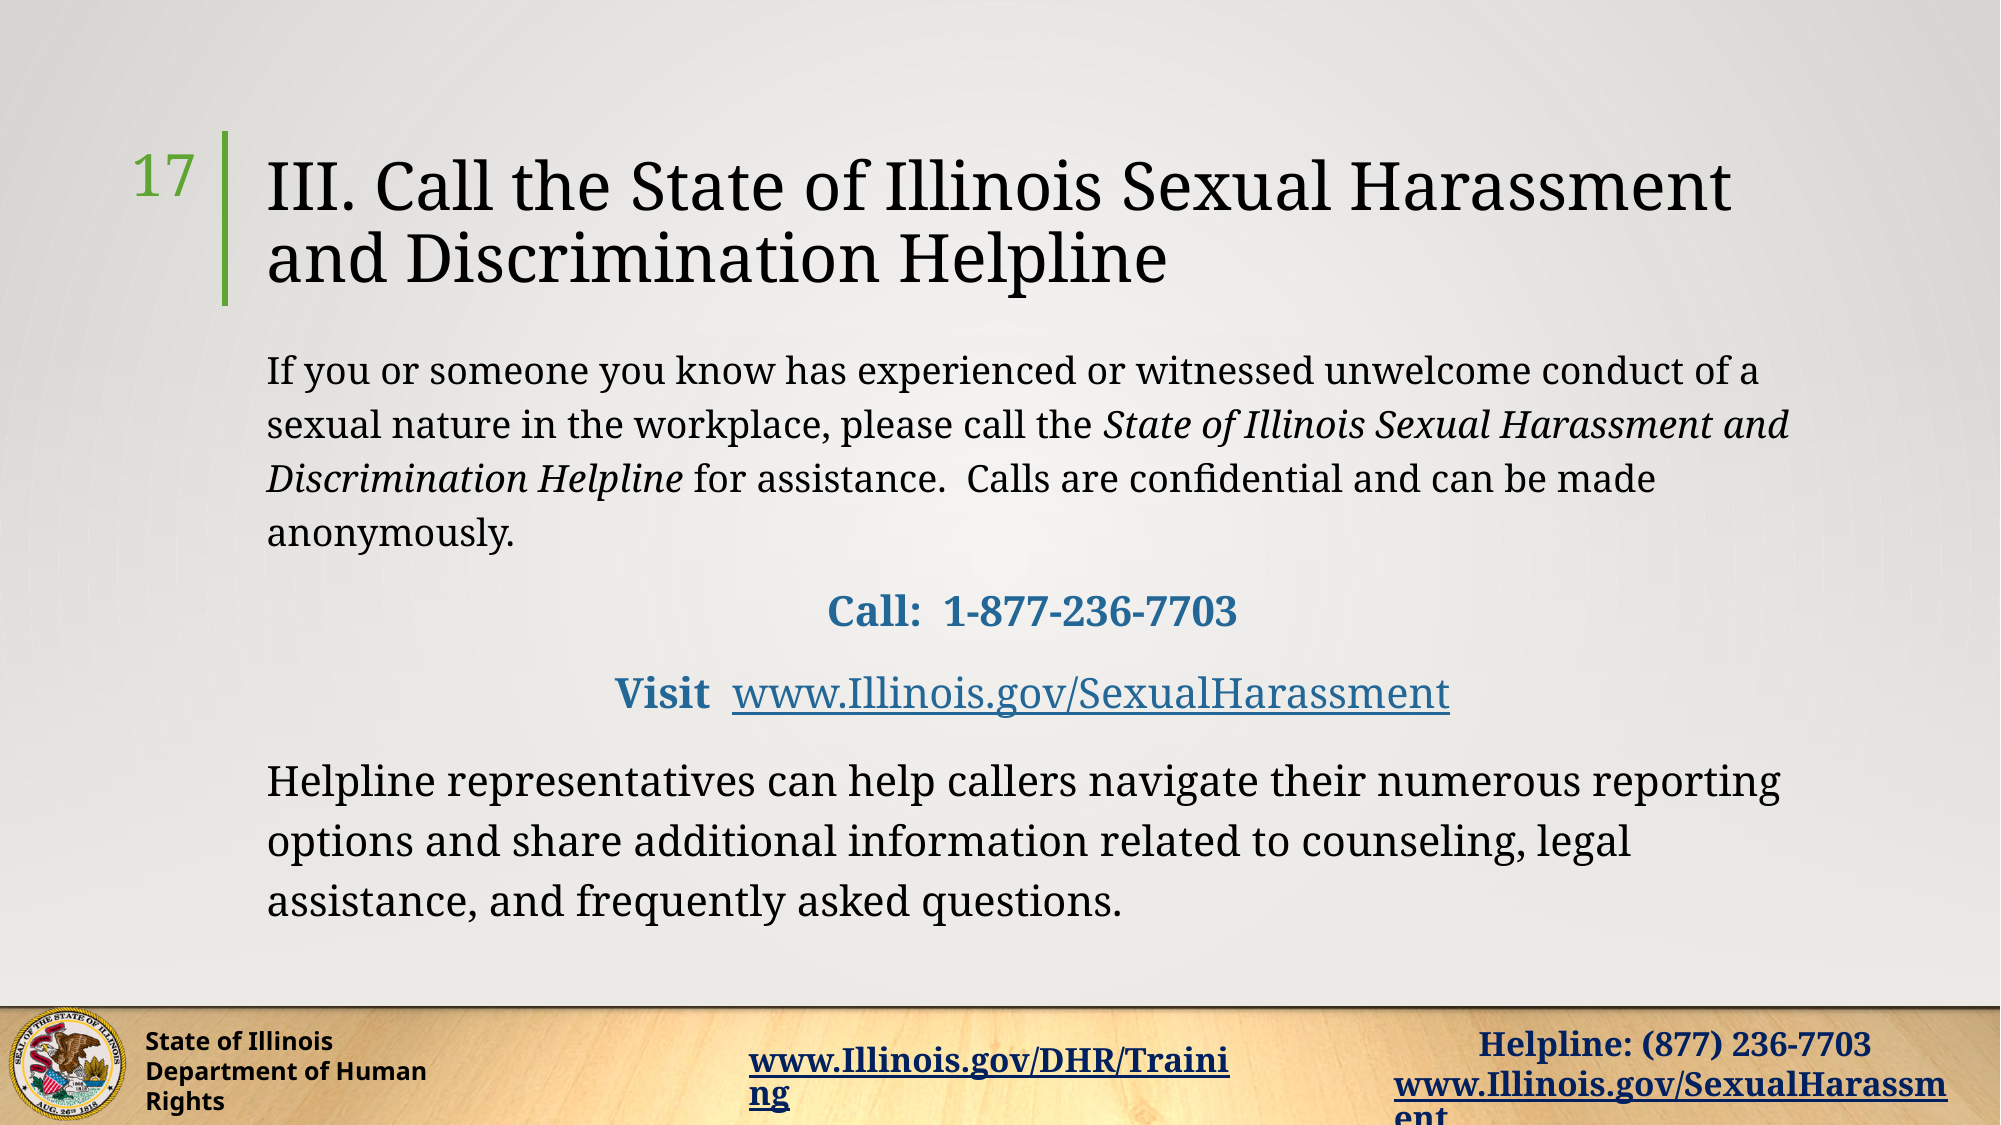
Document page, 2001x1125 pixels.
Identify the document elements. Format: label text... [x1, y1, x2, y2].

picture [1420, 1115, 1426, 1125]
list If you or someone you know has experienced or witnessed unwelcome conduct of a sexual nature in the workplace, please call the State of Illinois Sexual Harassment and Discrimination Helpline for assistance. Calls are confidential and can be made anonymously. Call: 1-877-236-7703 Visit www.Illinois.gov/SexualHarassment Helpline representatives can help callers navigate their numerous reporting options and share additional information related to counseling, legal assistance, and frequently asked questions. [251, 330, 1814, 897]
slide_number 17 [78, 131, 212, 214]
title III. Call the State of Illinois Sexual Harassment and Discrimination Helpline [251, 131, 1814, 305]
picture [0, 1005, 2000, 1125]
